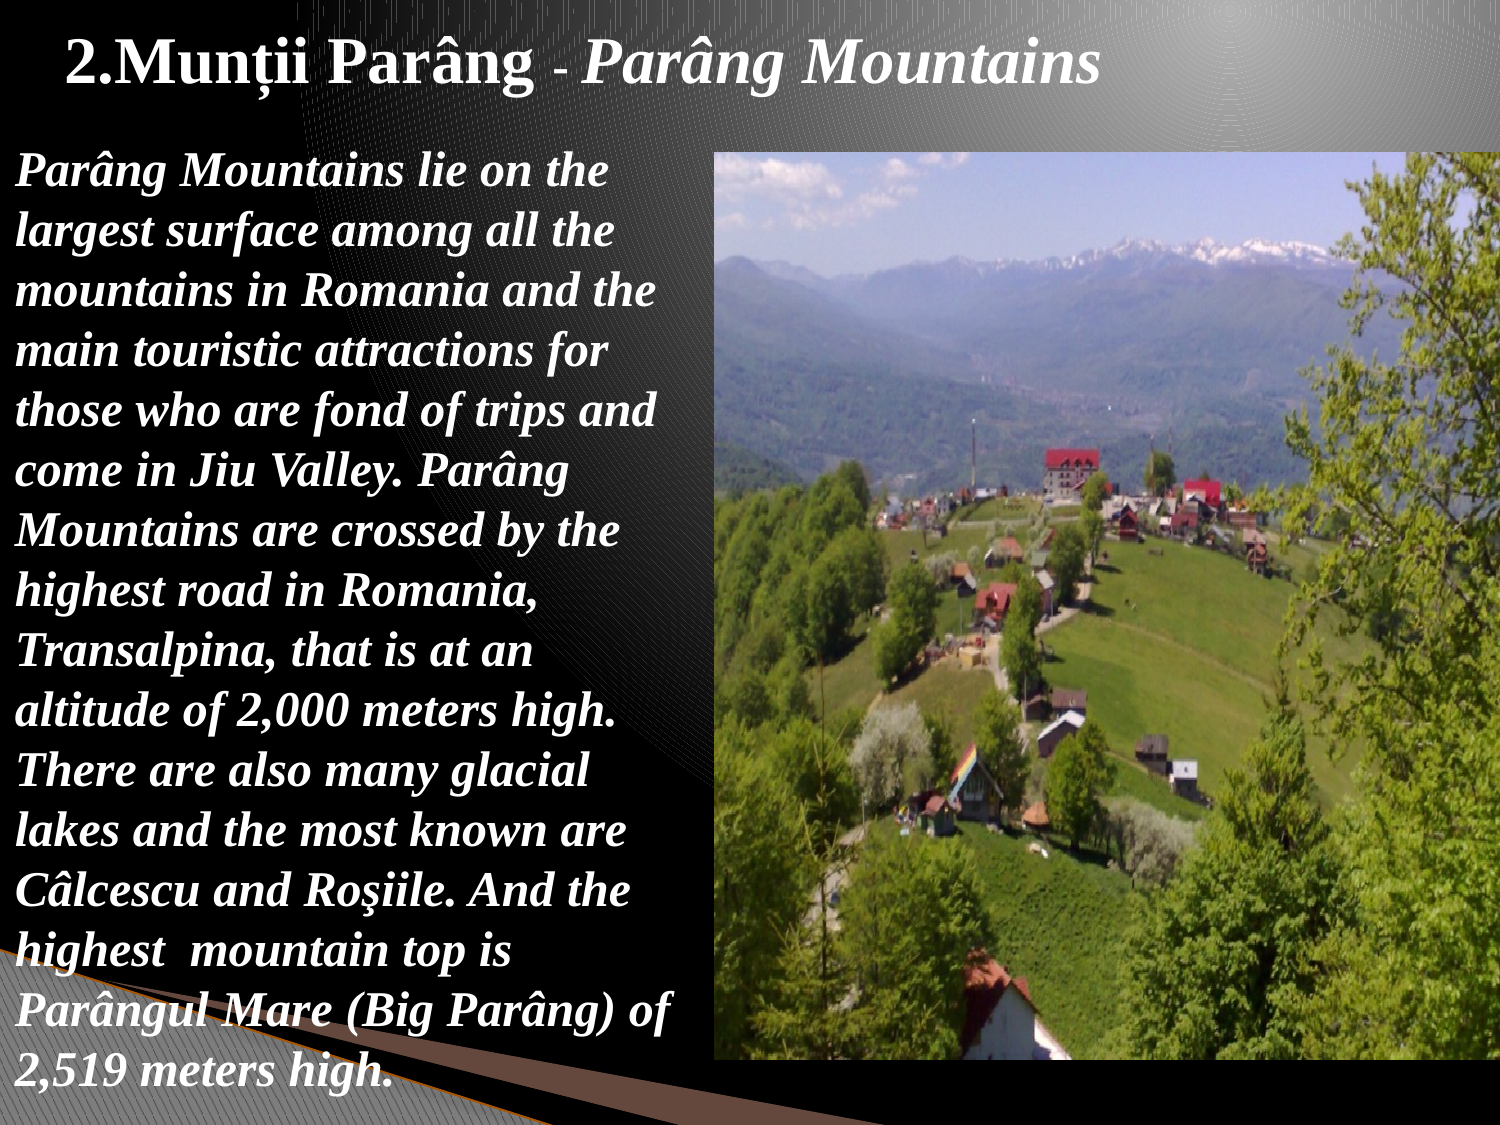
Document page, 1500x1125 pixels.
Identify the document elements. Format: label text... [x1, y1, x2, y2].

picture [714, 152, 1500, 1060]
text_box Parâng Mountains lie on the largest surface among all the mountains in Romania and the main touristic attractions for those who are fond of trips and come in Jiu Valley. Parâng Mountains are crossed by the highest road in Romania, Transalpina, that is at an altitude of 2,000 meters high. There are also many glacial lakes and the most known are Câlcescu and Roşiile. And the highest mountain top is Parângul Mare (Big Parâng) of 2,519 meters high. [0, 128, 715, 1125]
title 2.Munții Parâng - Parâng Mountains [49, 0, 1450, 114]
